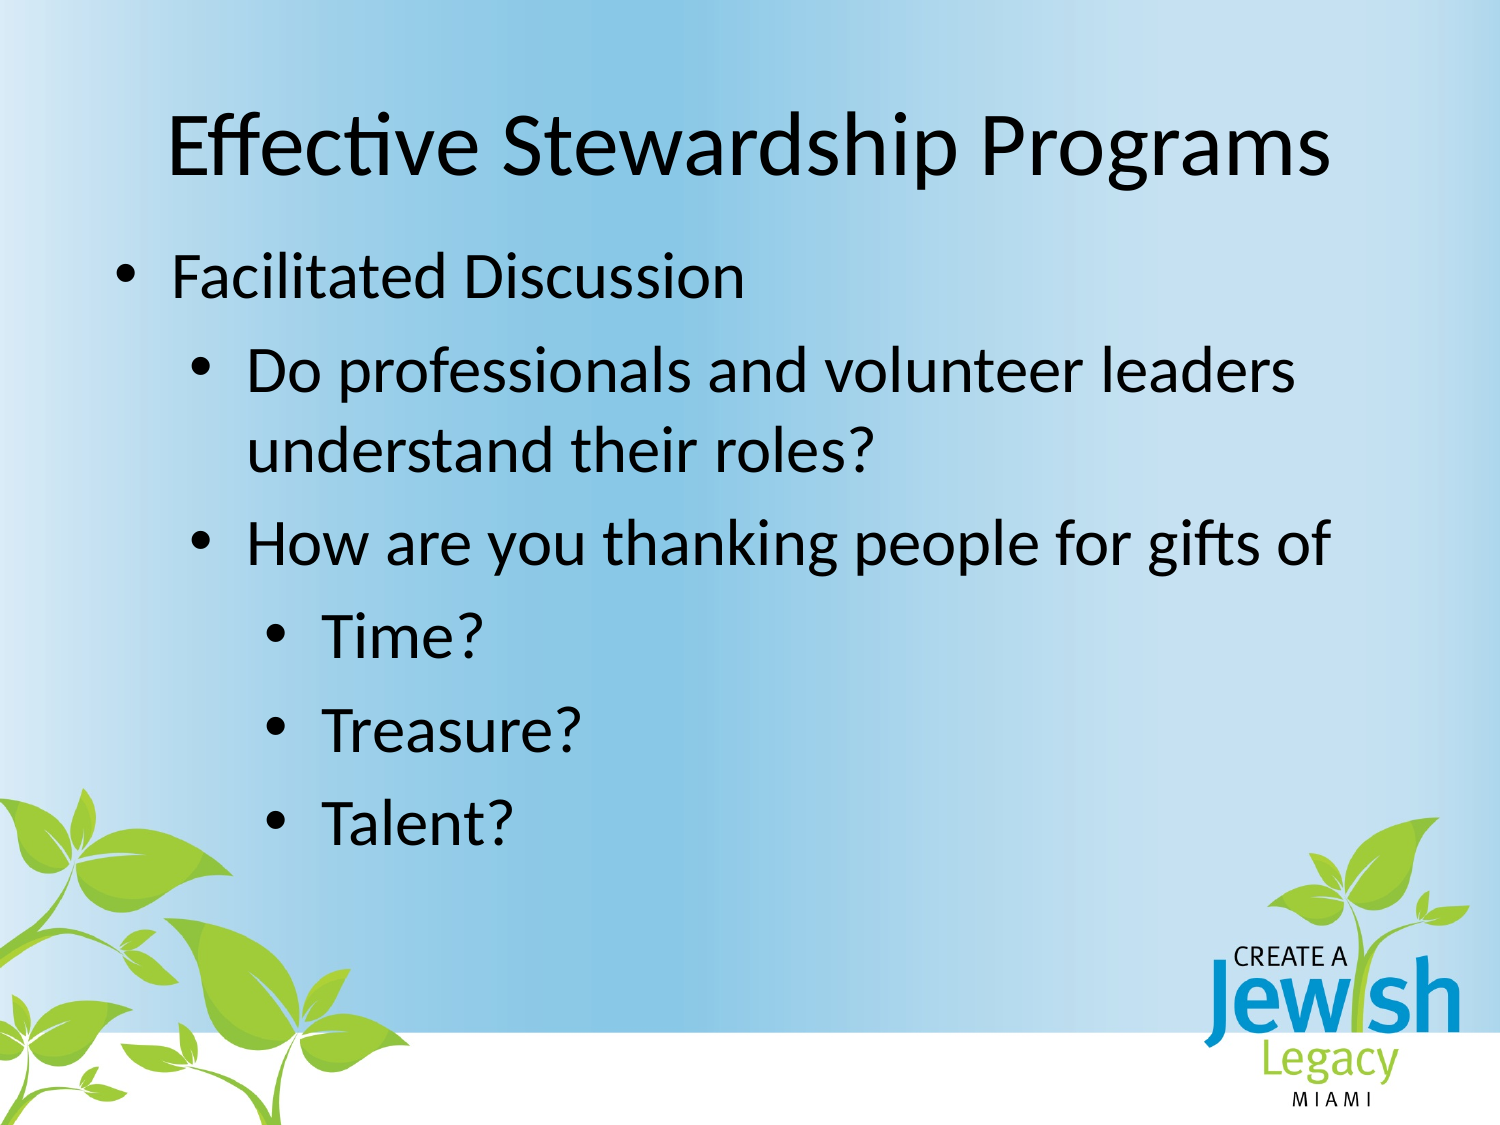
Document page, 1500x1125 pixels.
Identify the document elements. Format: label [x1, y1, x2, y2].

list [74, 262, 1426, 1006]
picture [0, 0, 1500, 1125]
